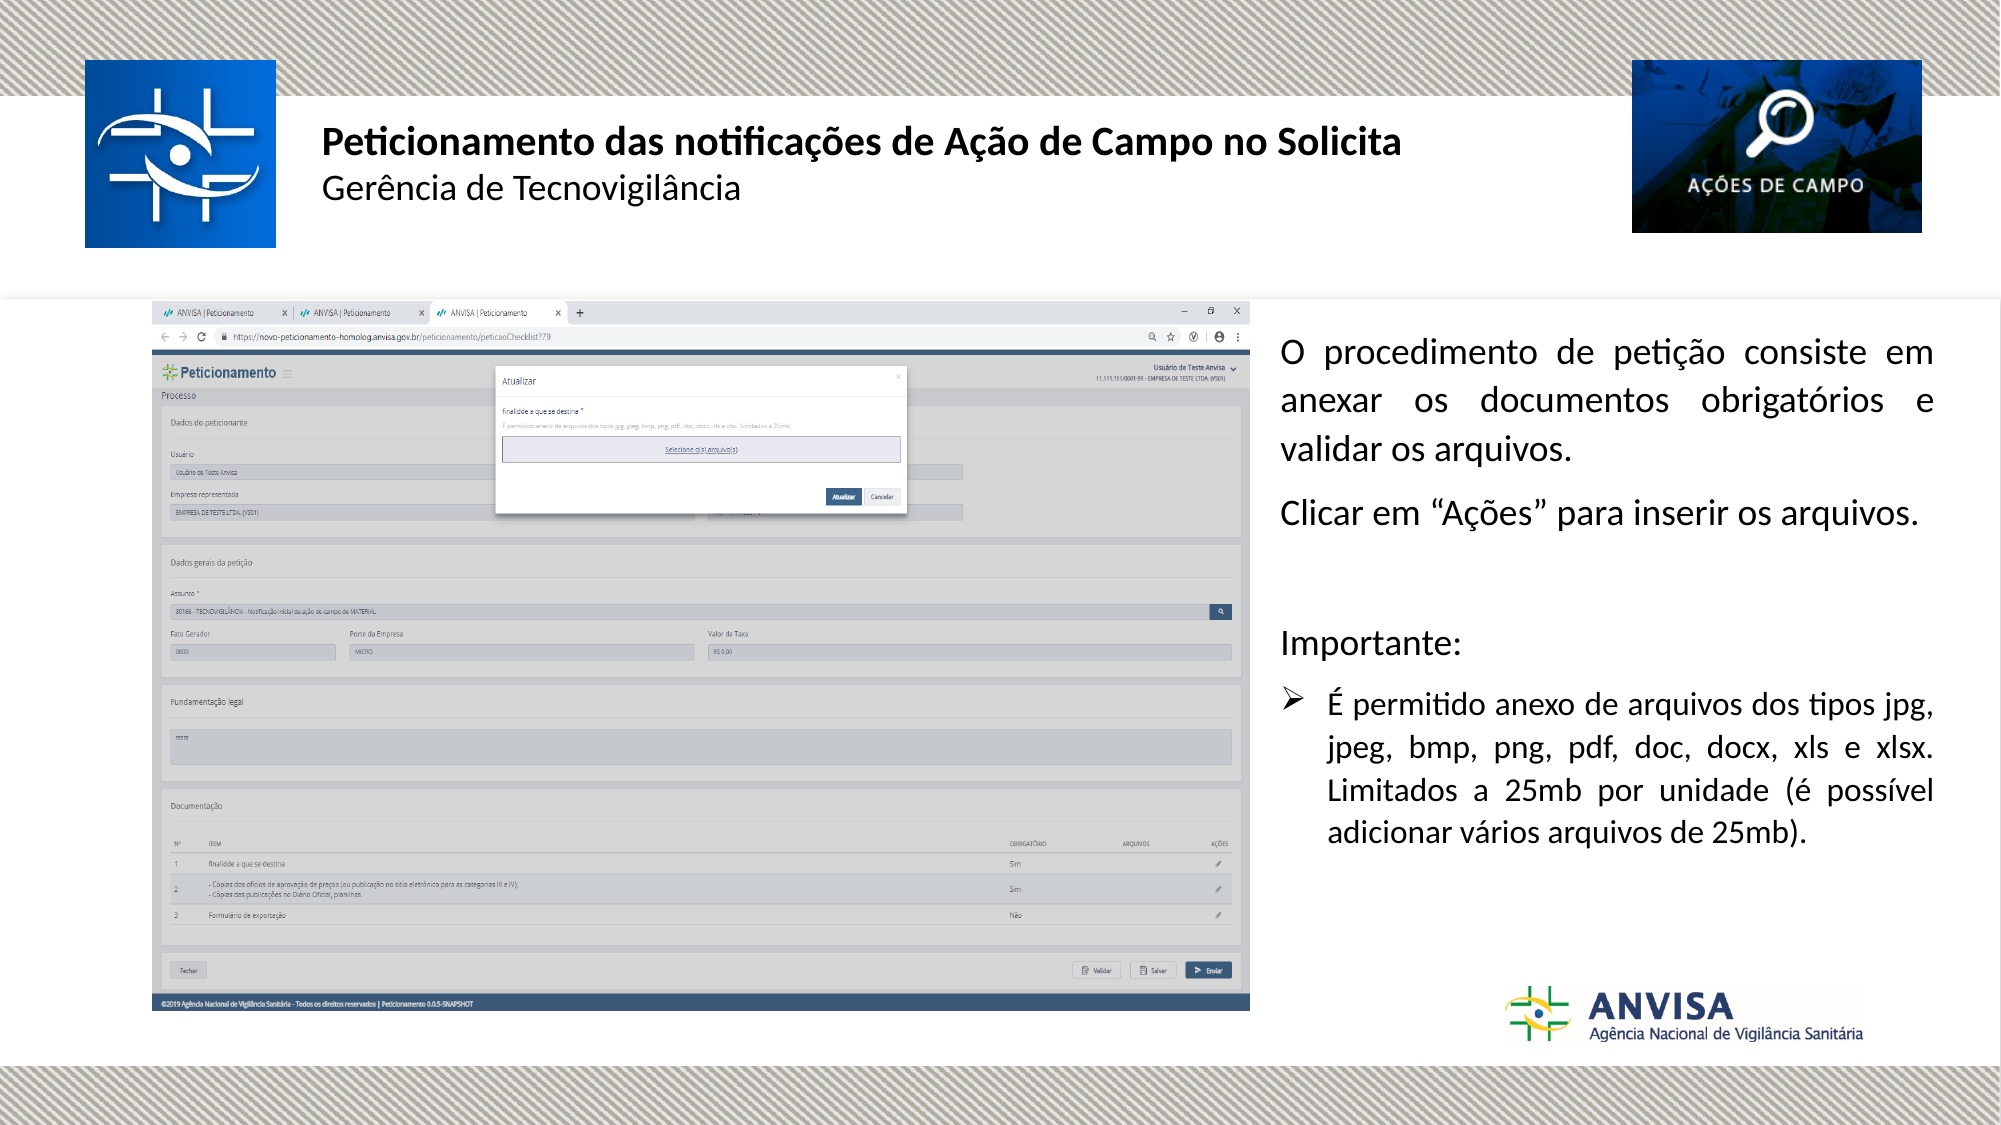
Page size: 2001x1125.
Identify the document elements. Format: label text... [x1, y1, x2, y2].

text_box O procedimento de petição consiste em anexar os documentos obrigatórios e validar os arquivos. Clicar em “Ações” para inserir os arquivos. Importante: É permitido anexo de arquivos dos tipos jpg, jpeg, bmp, png, pdf, doc, docx, xls e xlsx. Limitados a 25mb por unidade (é possível adicionar vários arquivos de 25mb). [1265, 316, 1950, 923]
picture [1505, 986, 1863, 1042]
picture [0, 1066, 2000, 1125]
picture [0, 0, 2000, 248]
picture [152, 301, 1250, 1011]
text_box Peticionamento das notificações de Ação de Campo no Solicita Gerência de Tecnovigilância [307, 60, 1527, 216]
